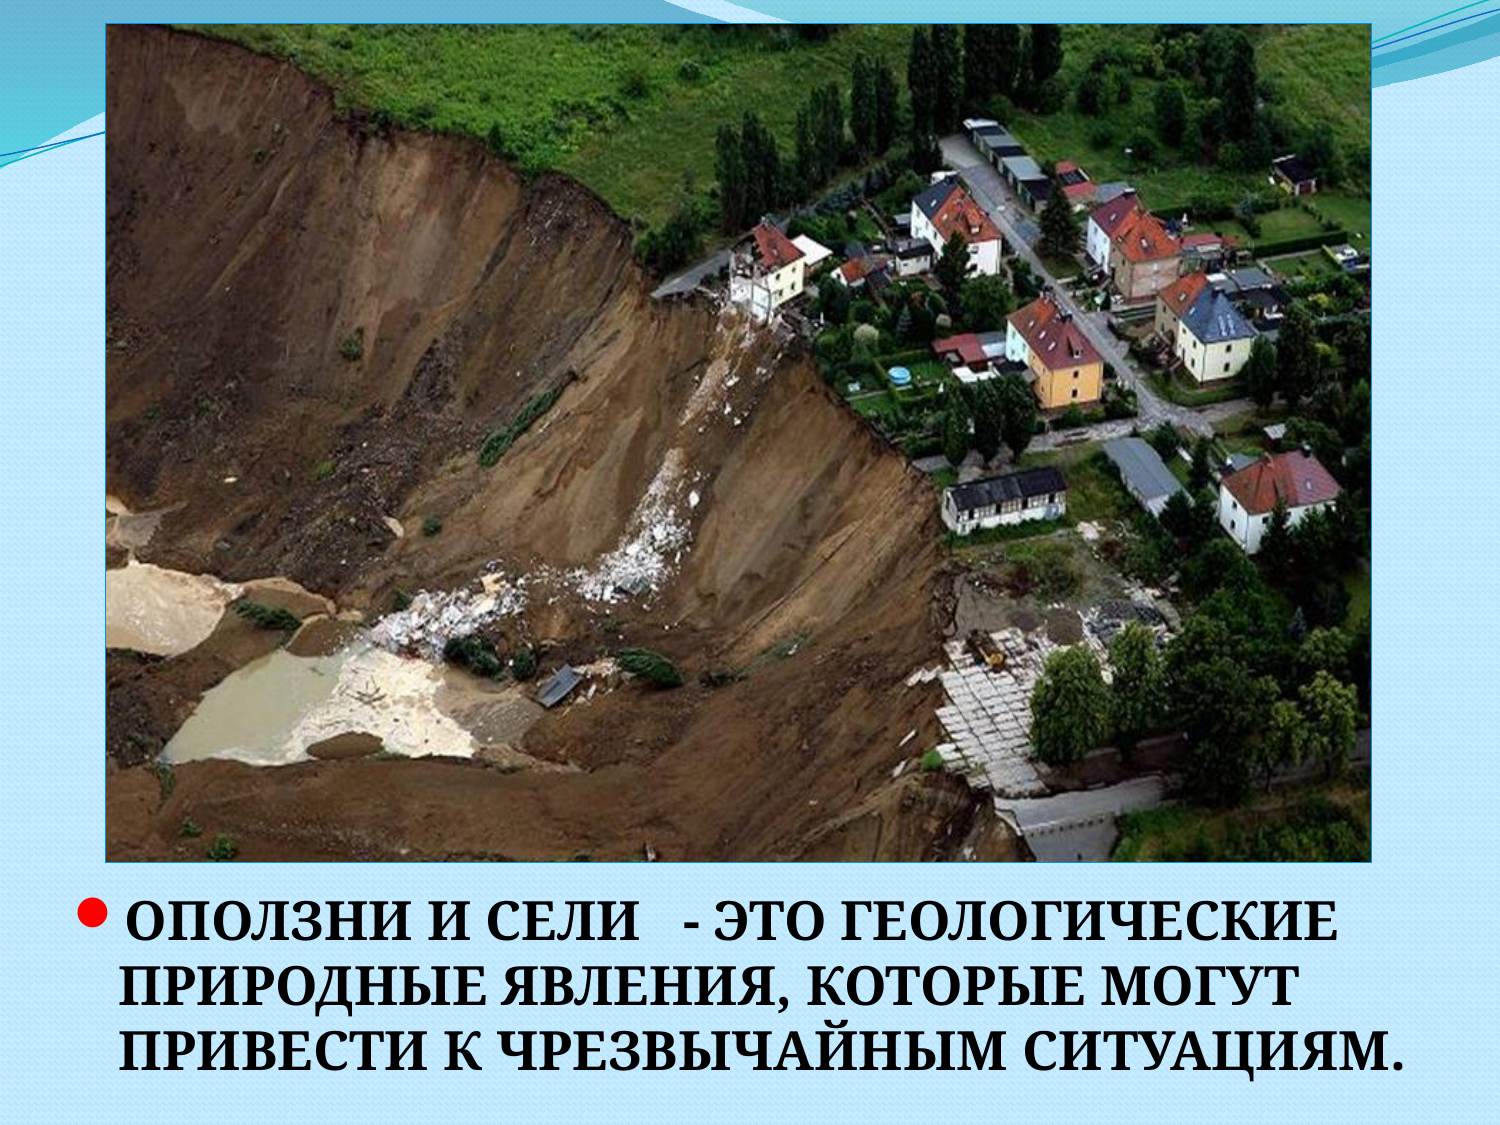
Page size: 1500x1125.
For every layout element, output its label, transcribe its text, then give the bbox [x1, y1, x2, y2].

picture [107, 25, 1370, 861]
text_box ОПОЛЗНИ И СЕЛИ - ЭТО ГЕОЛОГИЧЕСКИЕ ПРИРОДНЫЕ ЯВЛЕНИЯ, КОТОРЫЕ МОГУТ ПРИВЕСТИ К ЧРЕЗВЫЧАЙНЫМ СИТУАЦИЯМ. [58, 878, 1459, 1102]
